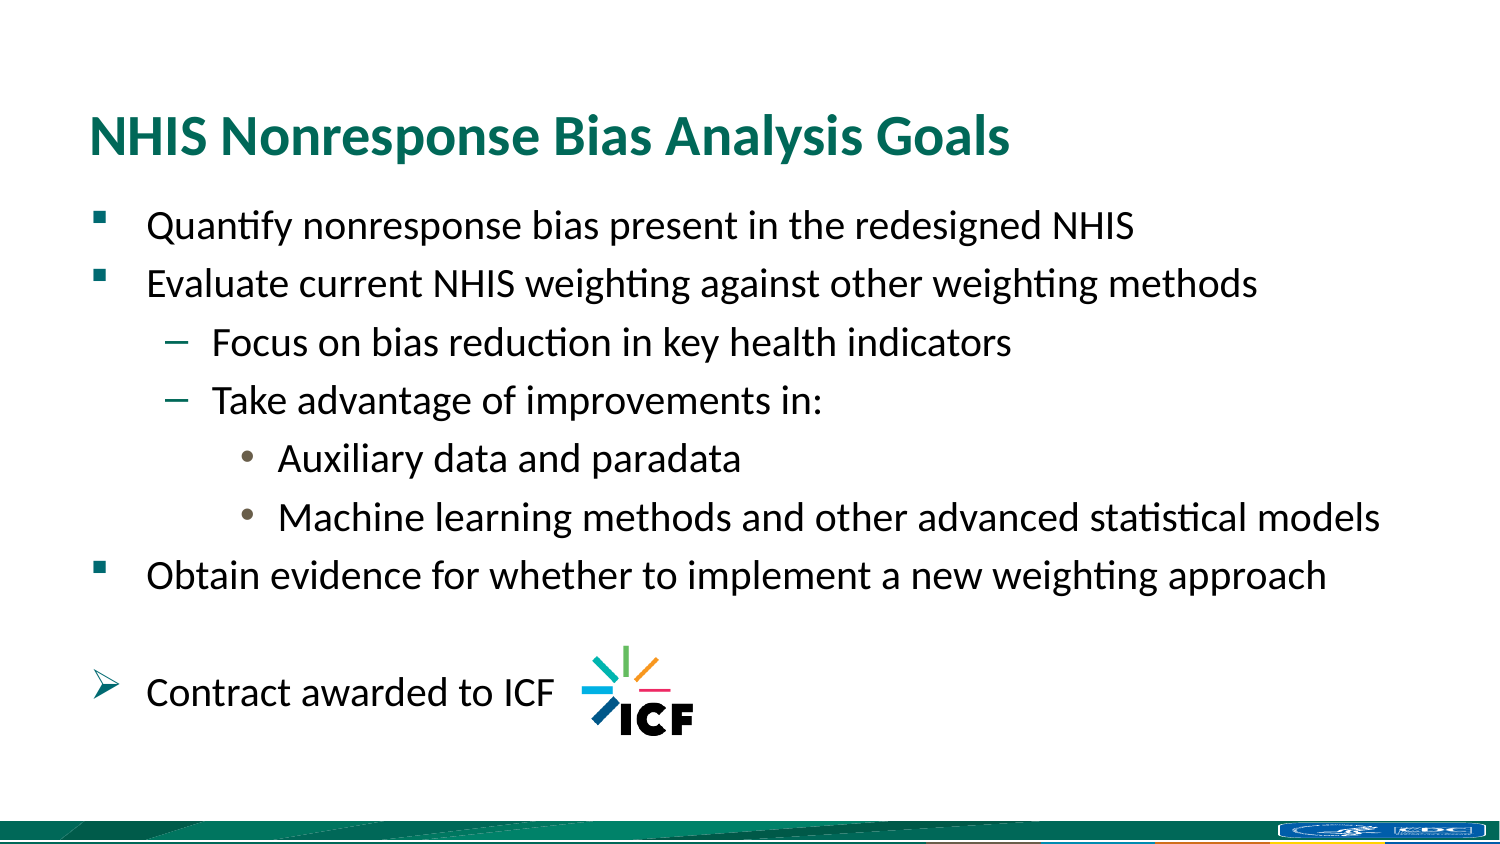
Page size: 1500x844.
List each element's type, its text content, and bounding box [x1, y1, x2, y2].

list Quantify nonresponse bias present in the redesigned NHIS Evaluate current NHIS weighting against other weighting methods Focus on bias reduction in key health indicators Take advantage of improvements in: Auxiliary data and paradata Machine learning methods and other advanced statistical models Obtain evidence for whether to implement a new weighting approach Contract awarded to ICF [75, 190, 1425, 739]
picture [577, 642, 698, 739]
title NHIS Nonresponse Bias Analysis Goals [75, 33, 1425, 175]
